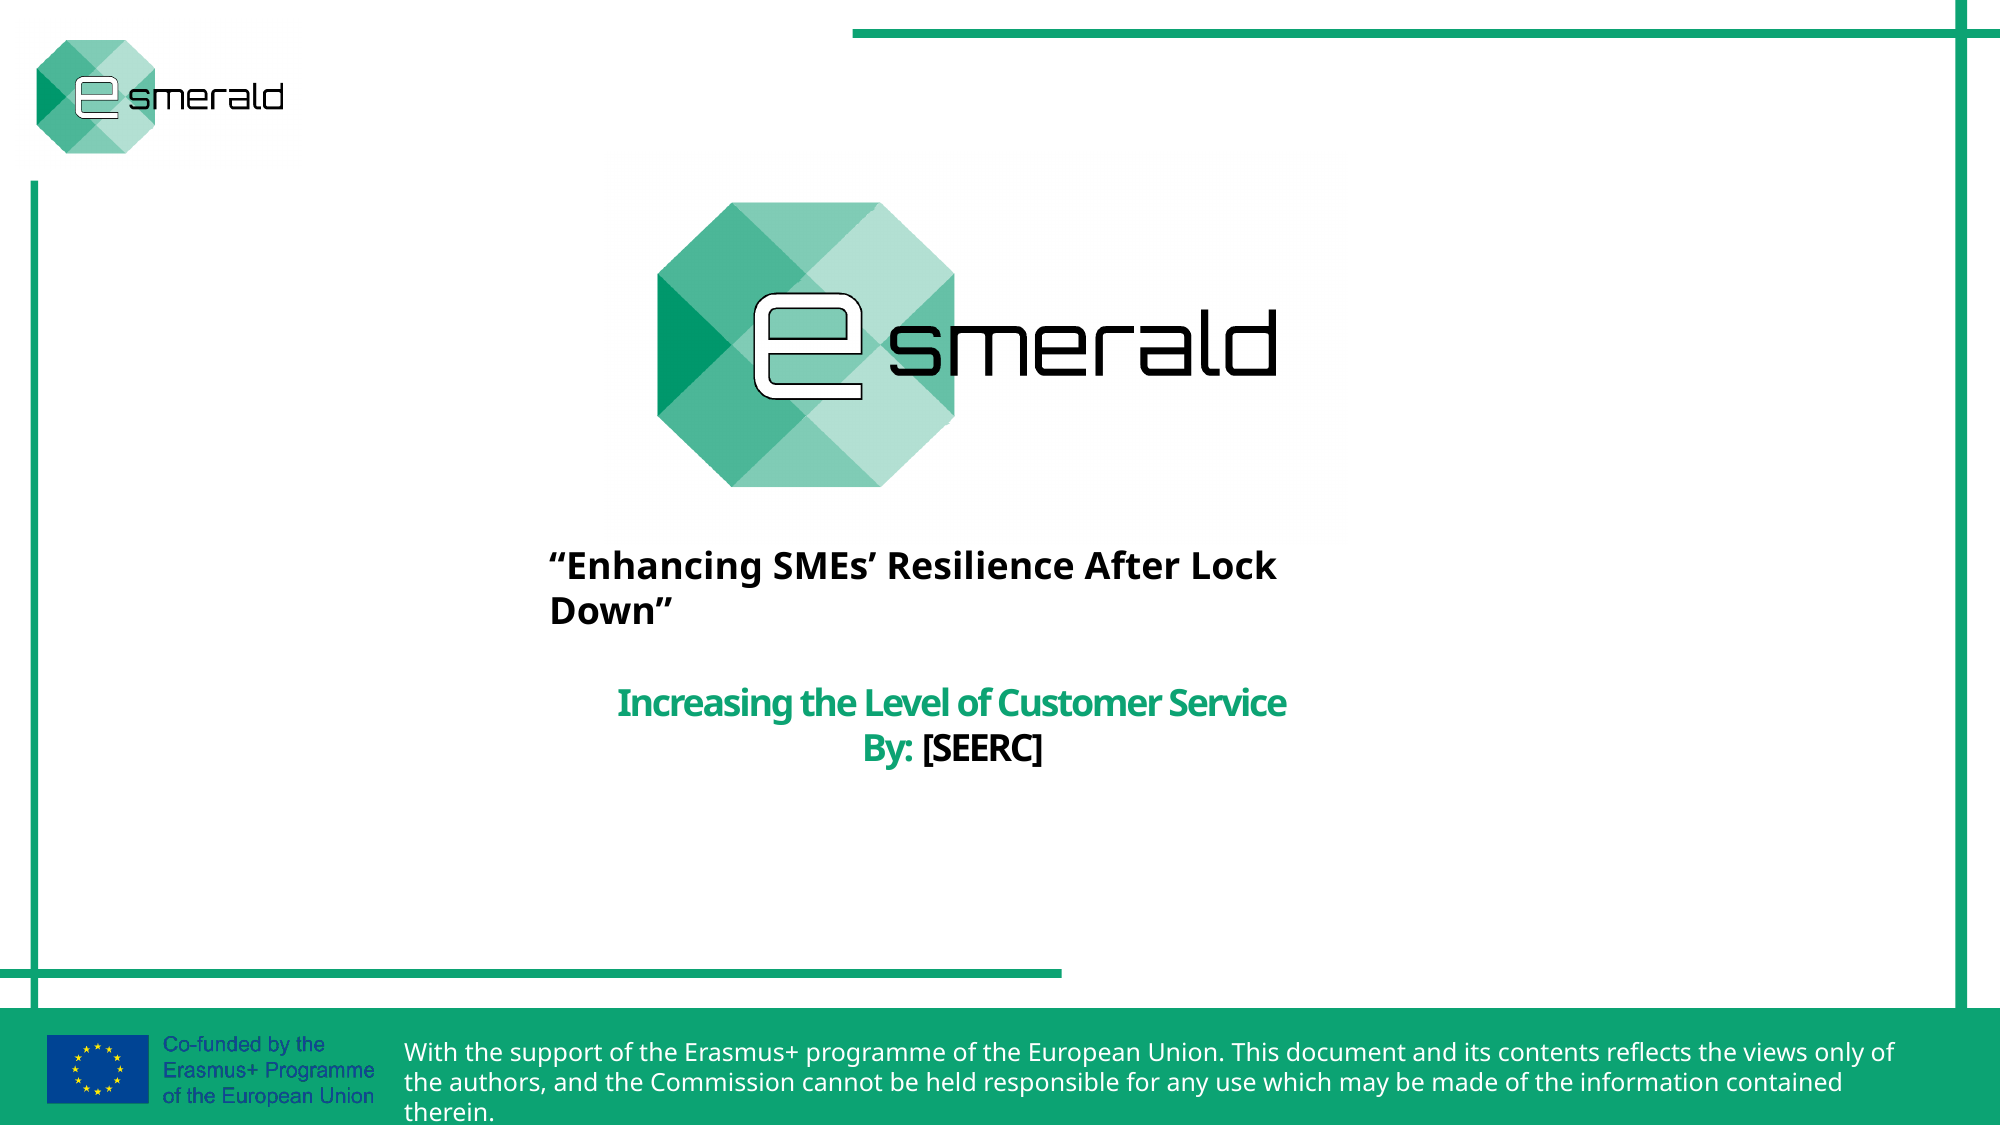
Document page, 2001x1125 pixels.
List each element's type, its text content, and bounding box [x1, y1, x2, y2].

picture [15, 18, 302, 169]
text_box [852, 29, 2000, 38]
text_box Increasing the Level of Customer Service By: [SEERC] [452, 671, 1454, 777]
text_box [30, 180, 39, 969]
text_box [30, 978, 39, 1017]
picture [604, 151, 1348, 545]
text_box [1955, 0, 1968, 29]
text_box [1955, 38, 1968, 1017]
text_box [0, 969, 1062, 978]
text_box “Enhancing SMEs’ Resilience After Lock Down” [534, 534, 1372, 640]
picture [47, 1035, 374, 1107]
